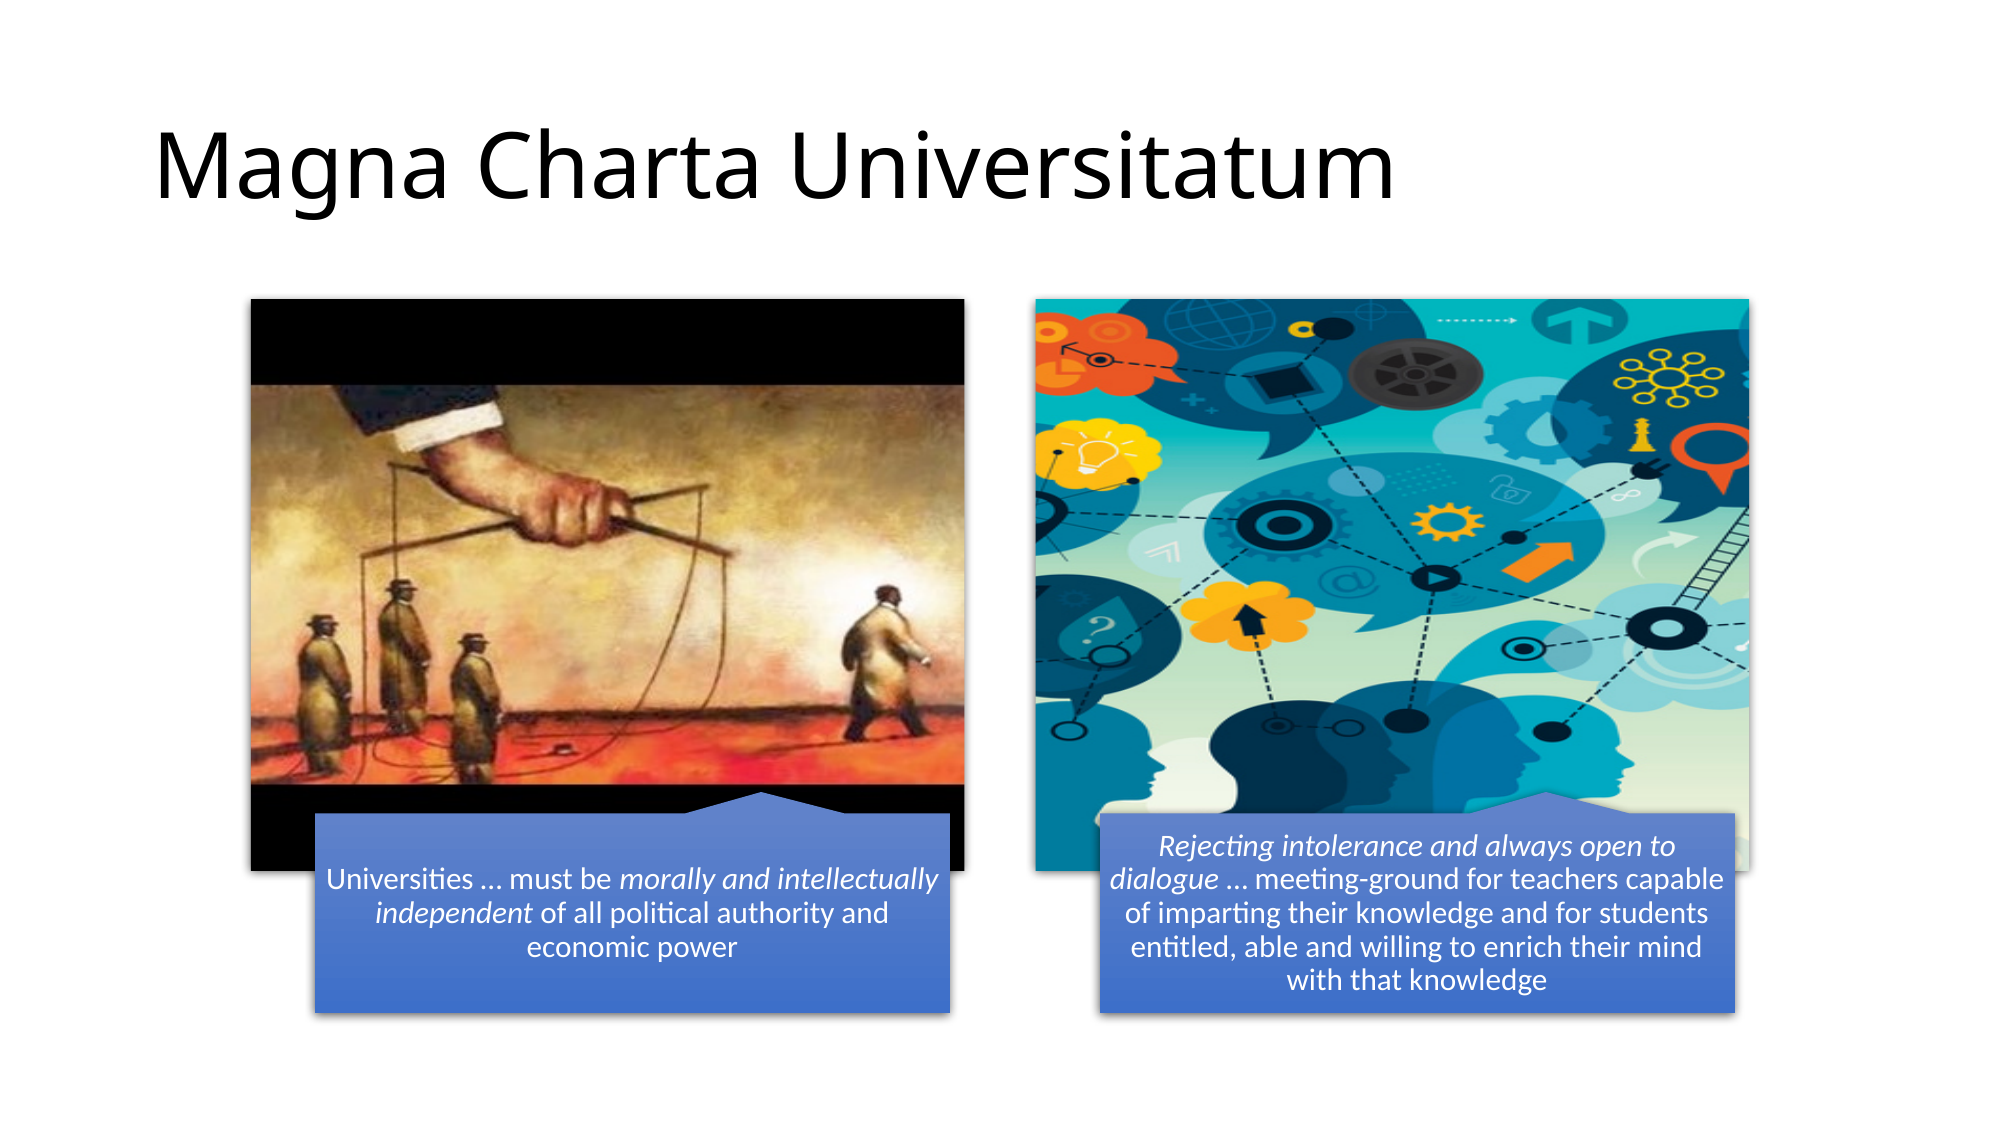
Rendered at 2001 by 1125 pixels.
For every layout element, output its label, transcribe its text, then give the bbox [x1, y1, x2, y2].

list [137, 299, 1863, 1014]
title Magna Charta Universitatum [137, 59, 1863, 278]
